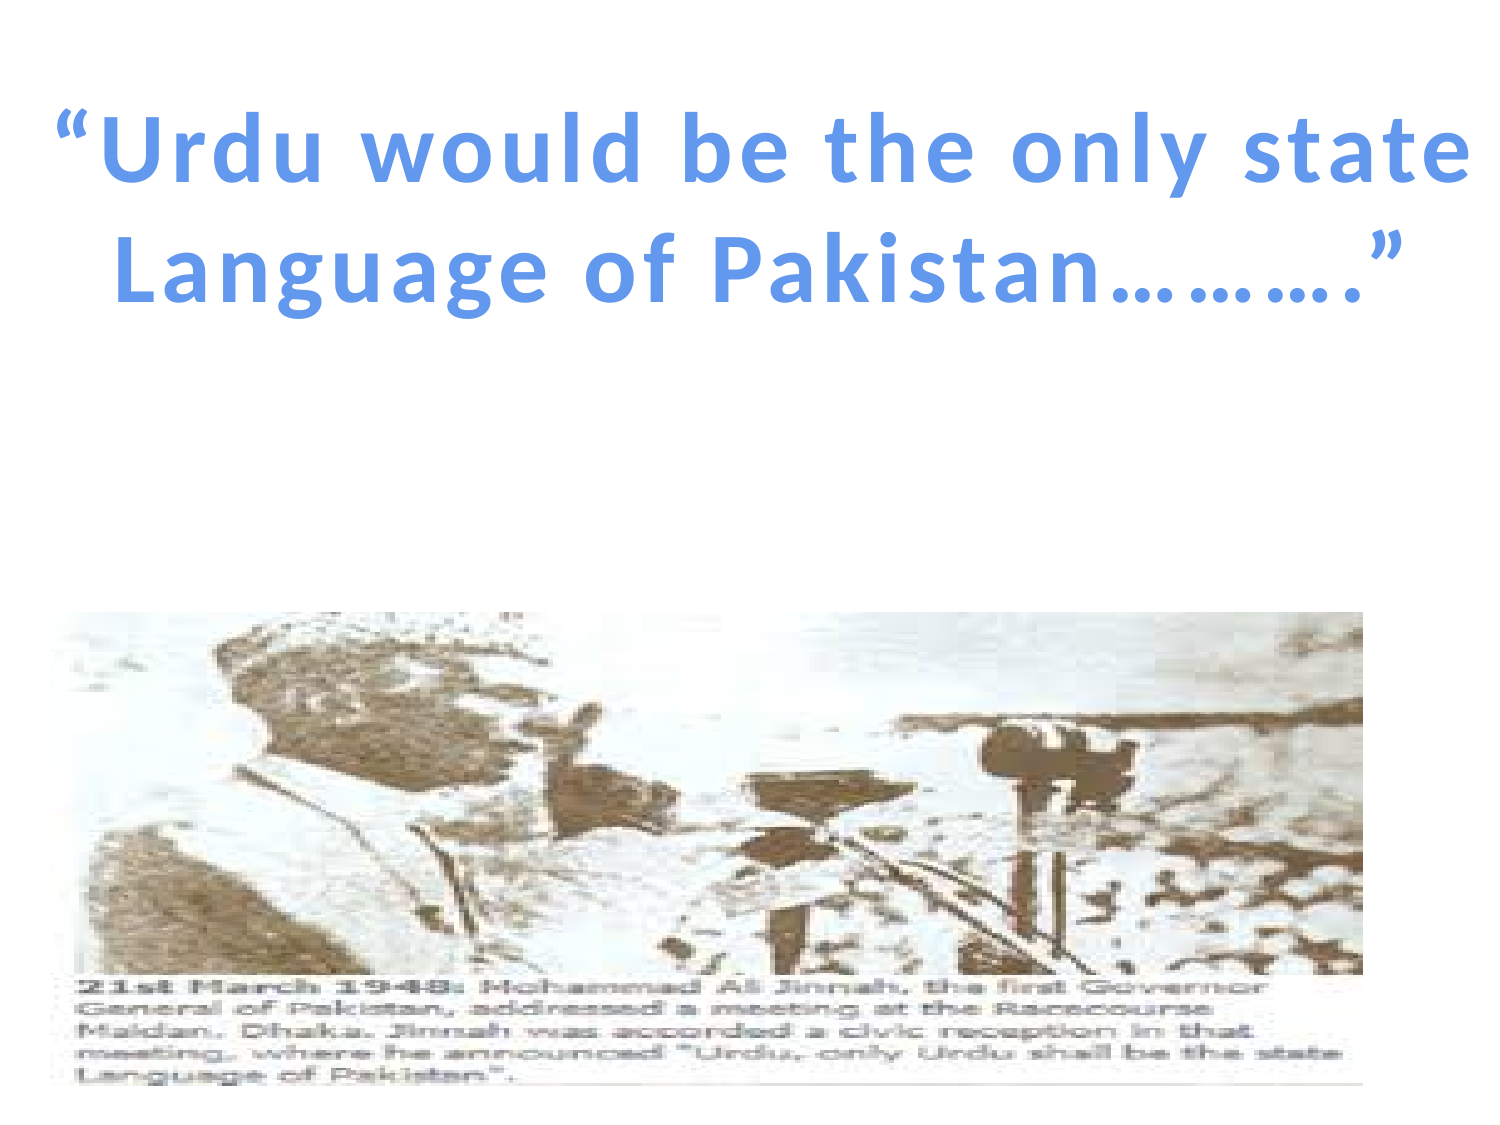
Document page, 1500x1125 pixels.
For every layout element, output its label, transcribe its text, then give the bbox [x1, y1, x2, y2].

picture [49, 612, 1363, 1086]
text_box “Urdu would be the only state Language of Pakistan……….” [35, 74, 1490, 330]
